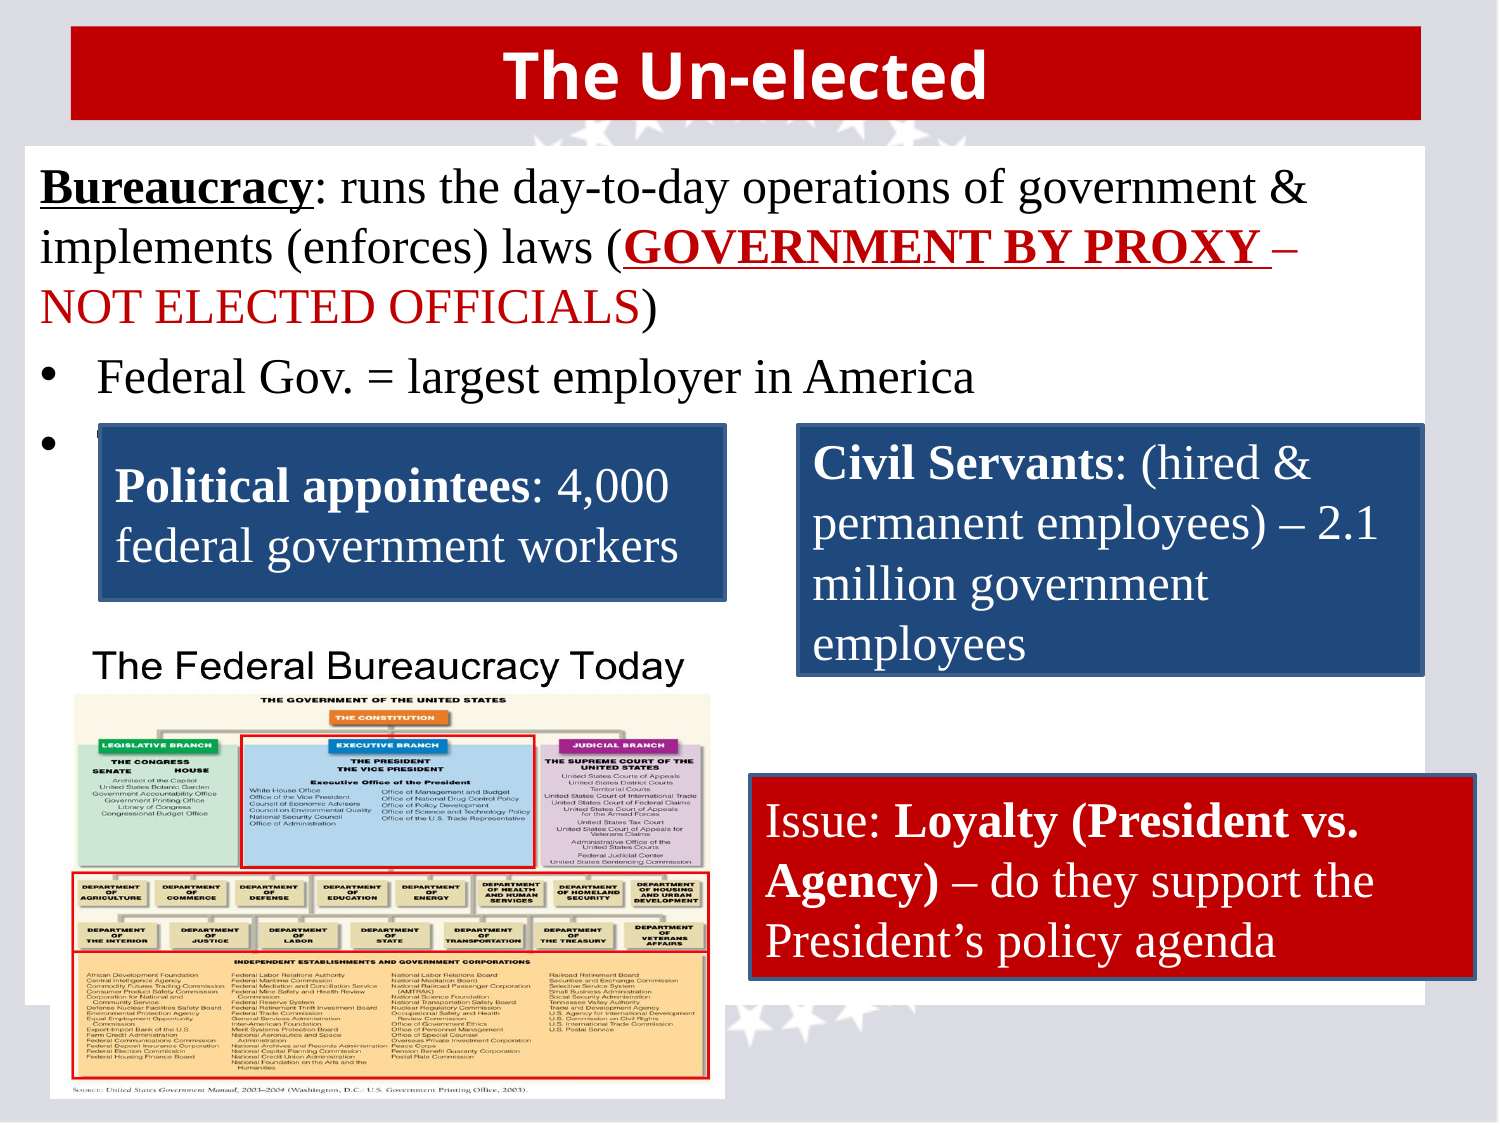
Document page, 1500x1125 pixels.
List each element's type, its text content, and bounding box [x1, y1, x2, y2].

picture [49, 625, 726, 1099]
text_box Issue: Loyalty (President vs. Agency) – do they support the President’s policy agenda [748, 773, 1477, 981]
list Bureaucracy: runs the day-to-day operations of government & implements (enforces) laws (GOVERNMENT BY PROXY – NOT ELECTED OFFICIALS) Federal Gov. = largest employer in America Two Types of Bureaucrats [24, 146, 1425, 1005]
text_box Political appointees: 4,000 federal government workers [98, 423, 727, 602]
title The Un-elected [70, 26, 1421, 121]
text_box Civil Servants: (hired & permanent employees) – 2.1 million government employees [796, 423, 1425, 677]
